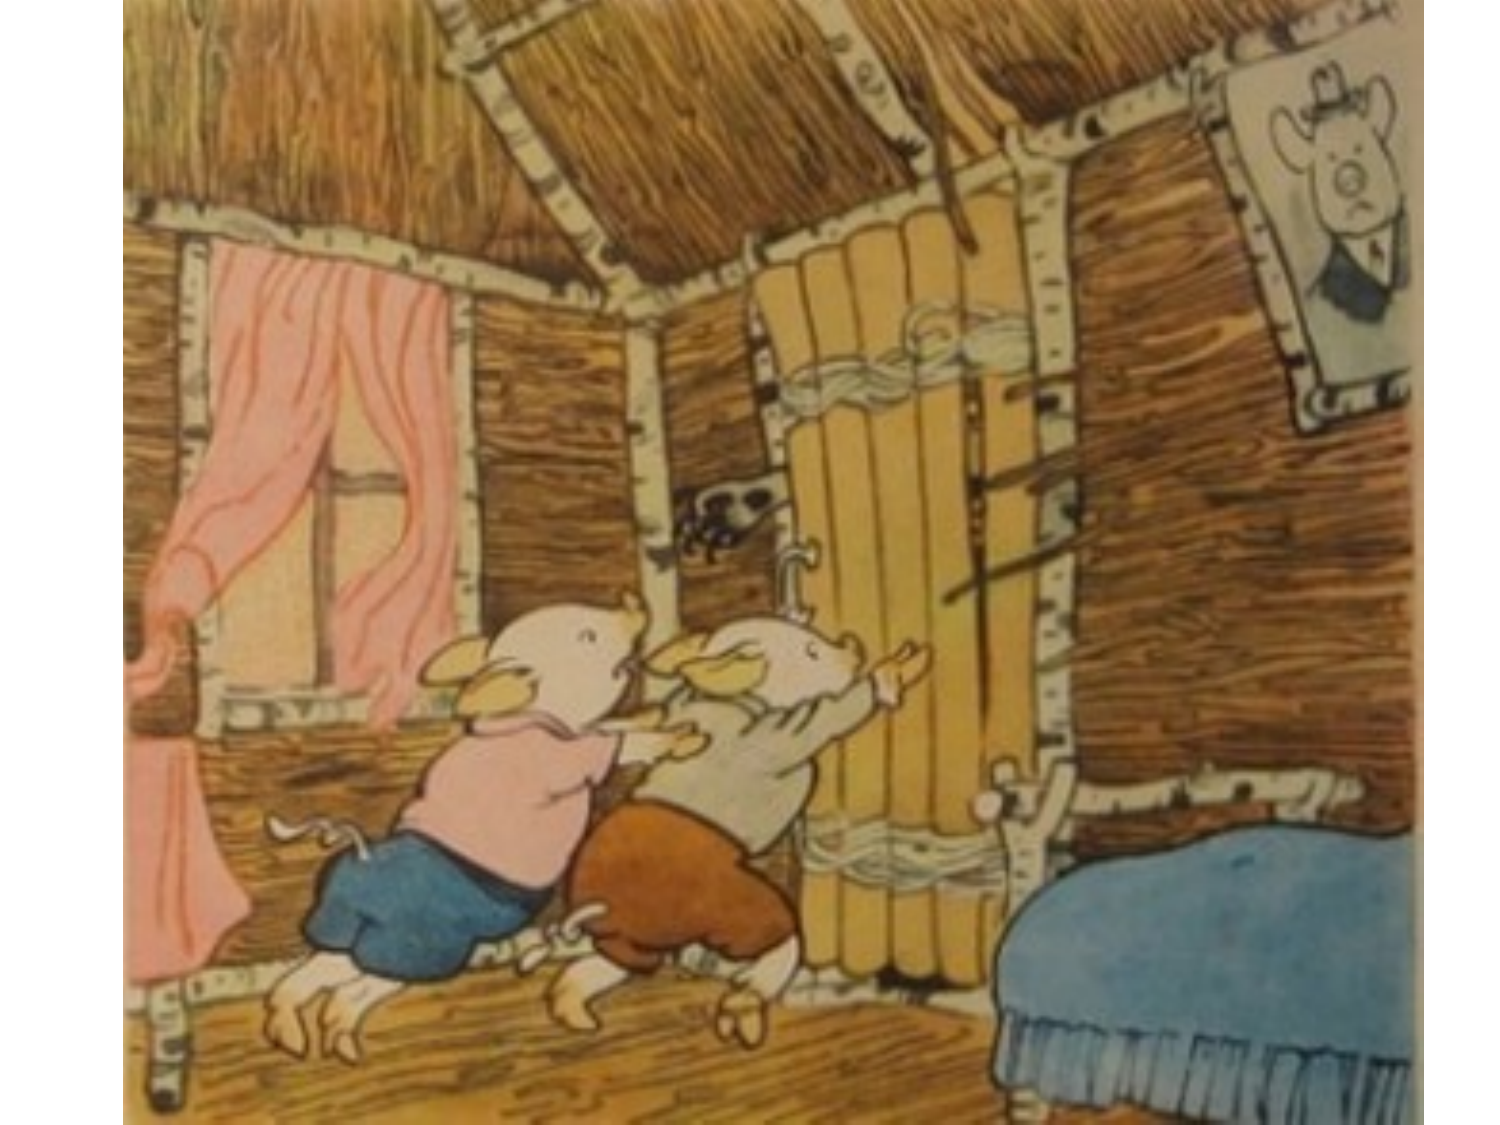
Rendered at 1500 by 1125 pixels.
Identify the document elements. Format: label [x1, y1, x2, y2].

picture [123, 0, 1424, 1125]
